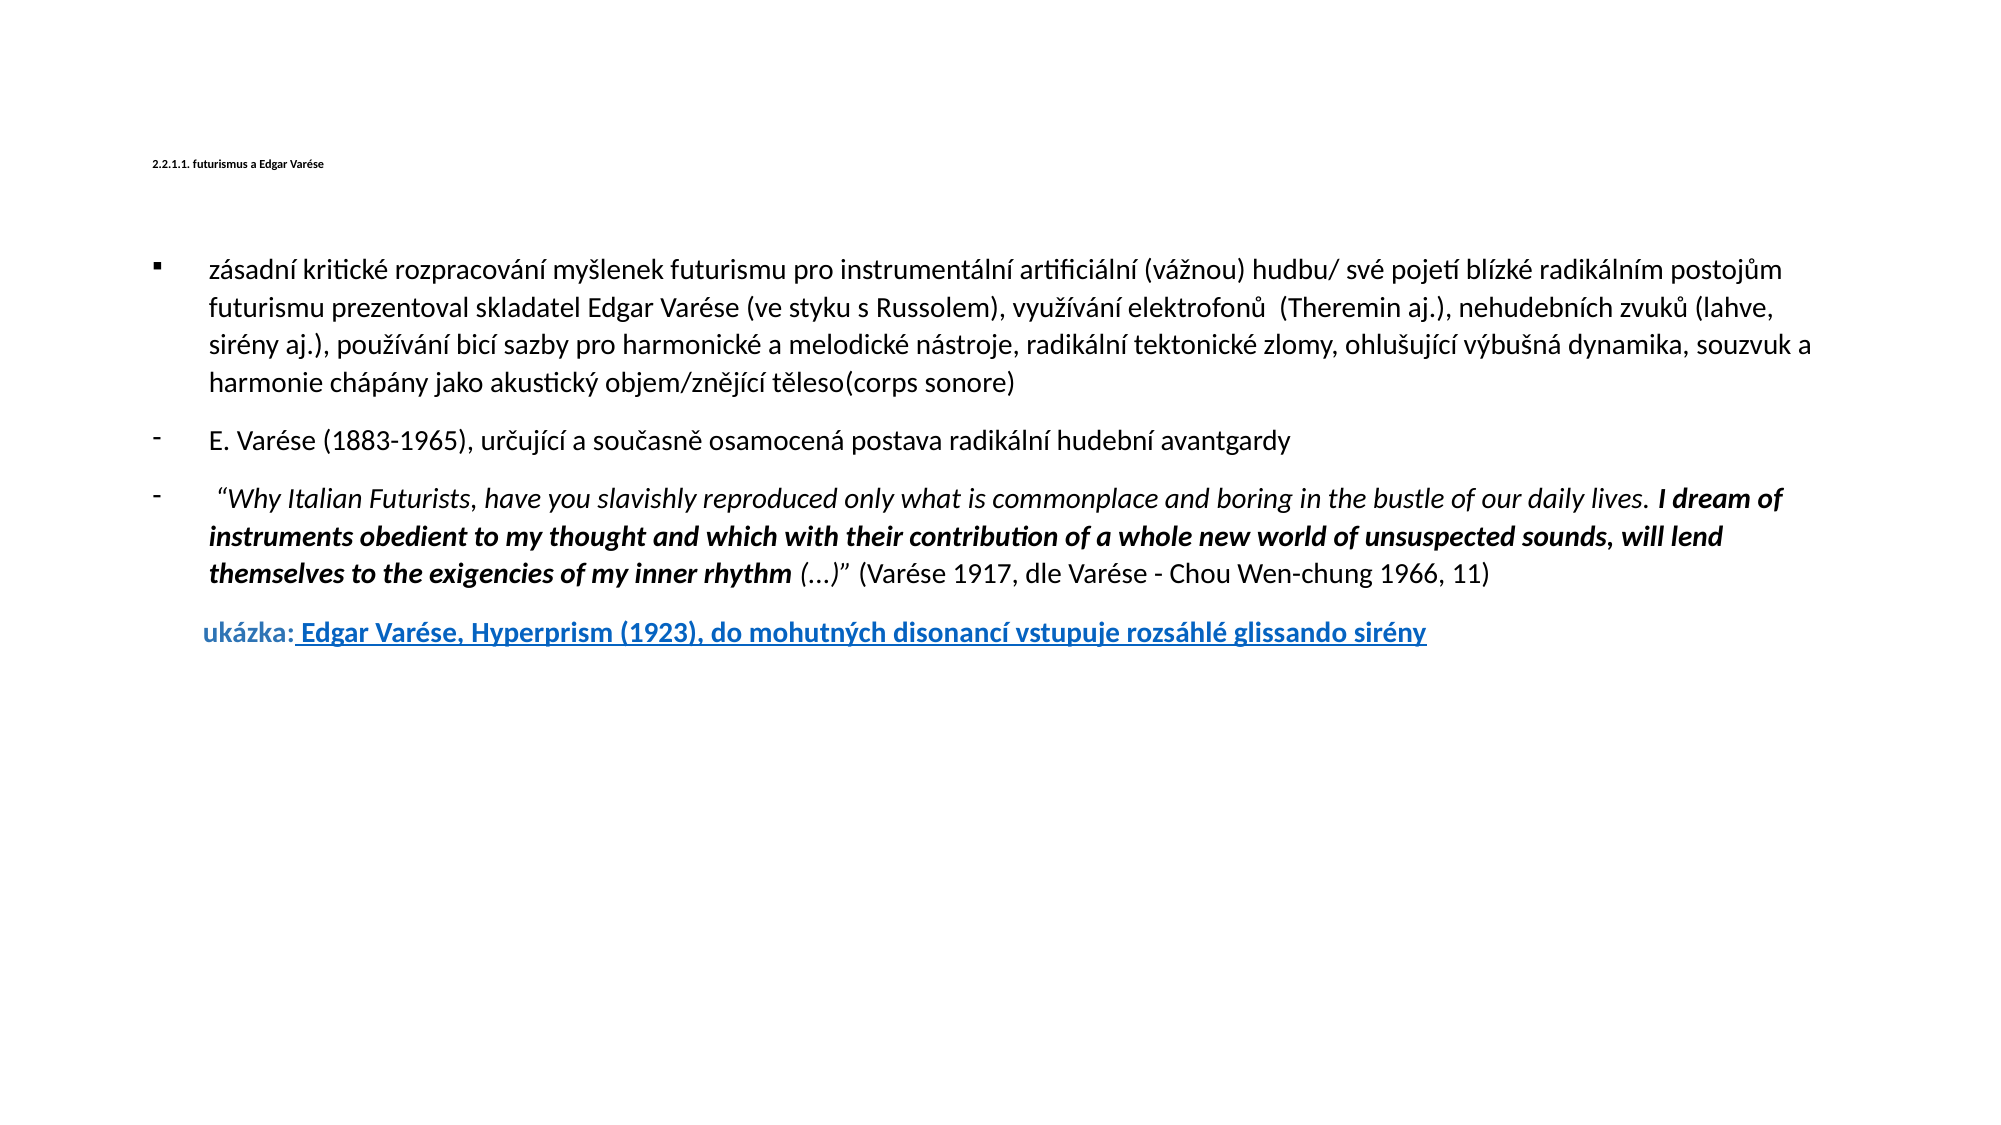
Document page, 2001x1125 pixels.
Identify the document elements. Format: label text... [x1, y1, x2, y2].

title 2.2.1.1. futurismus a Edgar Varése [137, 59, 1863, 240]
list zásadní kritické rozpracování myšlenek futurismu pro instrumentální artificiální (vážnou) hudbu/ své pojetí blízké radikálním postojům futurismu prezentoval skladatel Edgar Varése (ve styku s Russolem), využívání elektrofonů (Theremin aj.), nehudebních zvuků (lahve, sirény aj.), používání bicí sazby pro harmonické a melodické nástroje, radikální tektonické zlomy, ohlušující výbušná dynamika, souzvuk a harmonie chápány jako akustický objem/znějící těleso(corps sonore) E. Varése (1883-1965), určující a současně osamocená postava radikální hudební avantgardy “Why Italian Futurists, have you slavishly reproduced only what is commonplace and boring in the bustle of our daily lives. I dream of instruments obedient to my thought and which with their contribution of a whole new world of unsuspected sounds, will lend themselves to the exigencies of my inner rhythm (...)” (Varése 1917, dle Varése - Chou Wen-chung 1966, 11) ukázka: Edgar Varése, Hyperprism (1923), do mohutných disonancí vstupuje rozsáhlé glissando sirény [137, 240, 1863, 1014]
